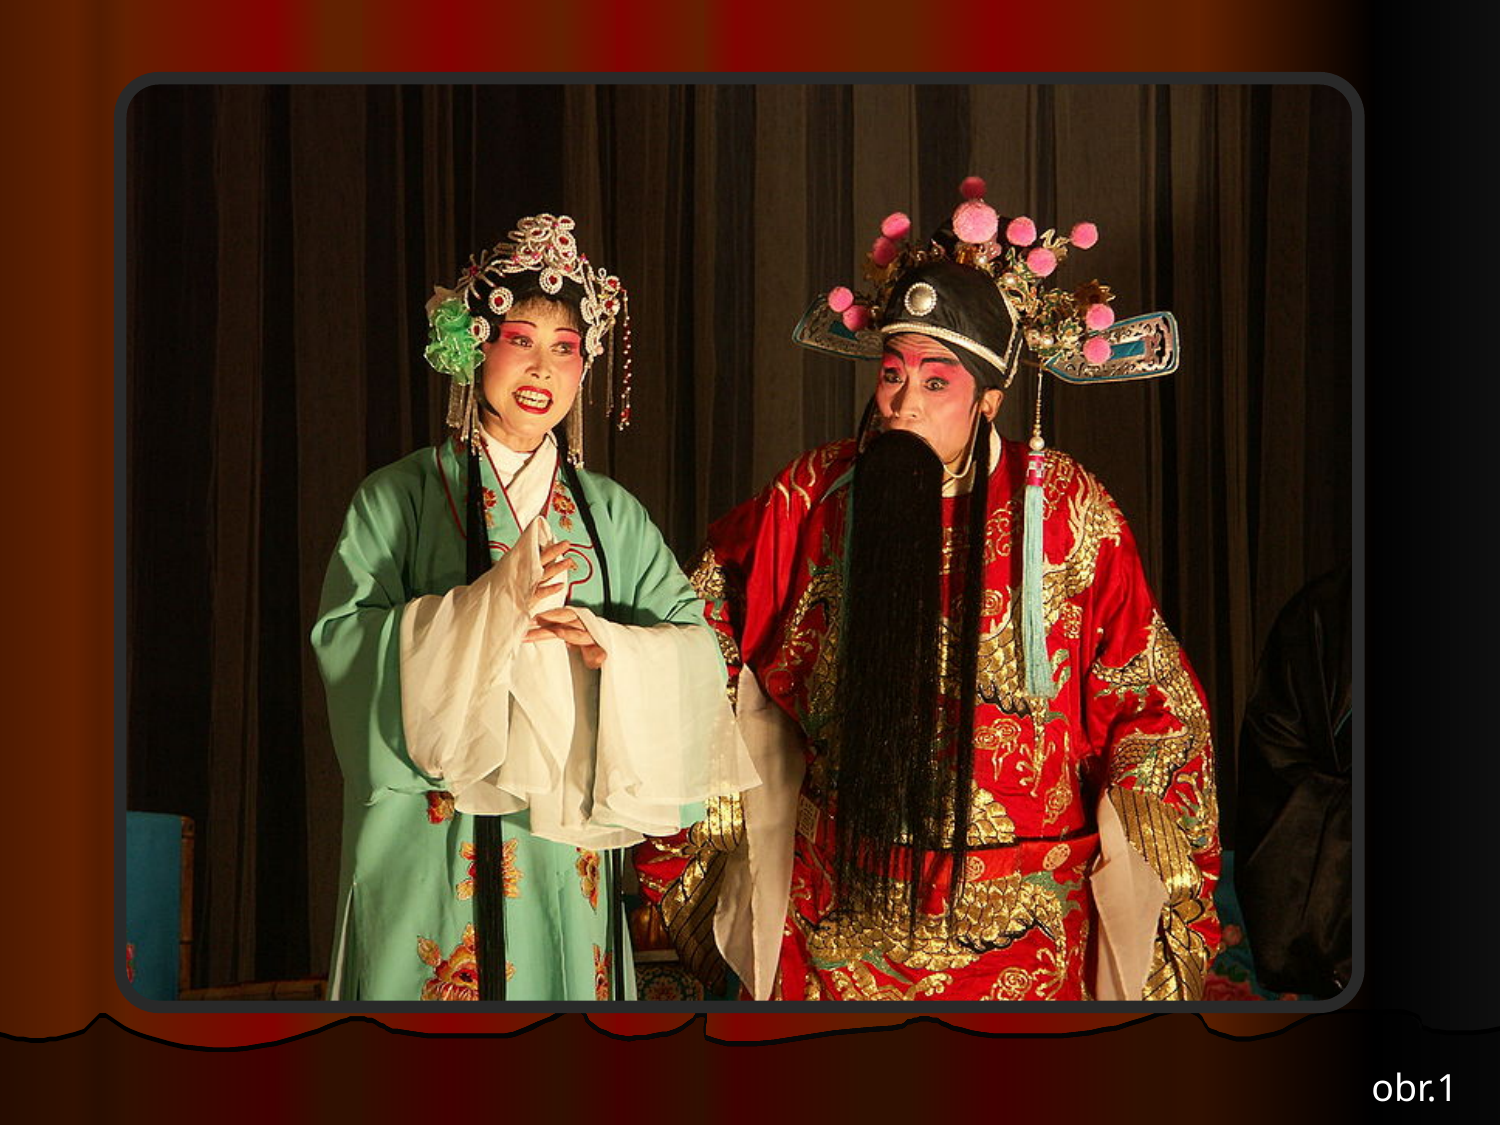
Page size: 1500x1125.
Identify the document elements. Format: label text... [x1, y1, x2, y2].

text_box obr.1 [1356, 1056, 1473, 1117]
picture [119, 77, 1359, 1008]
